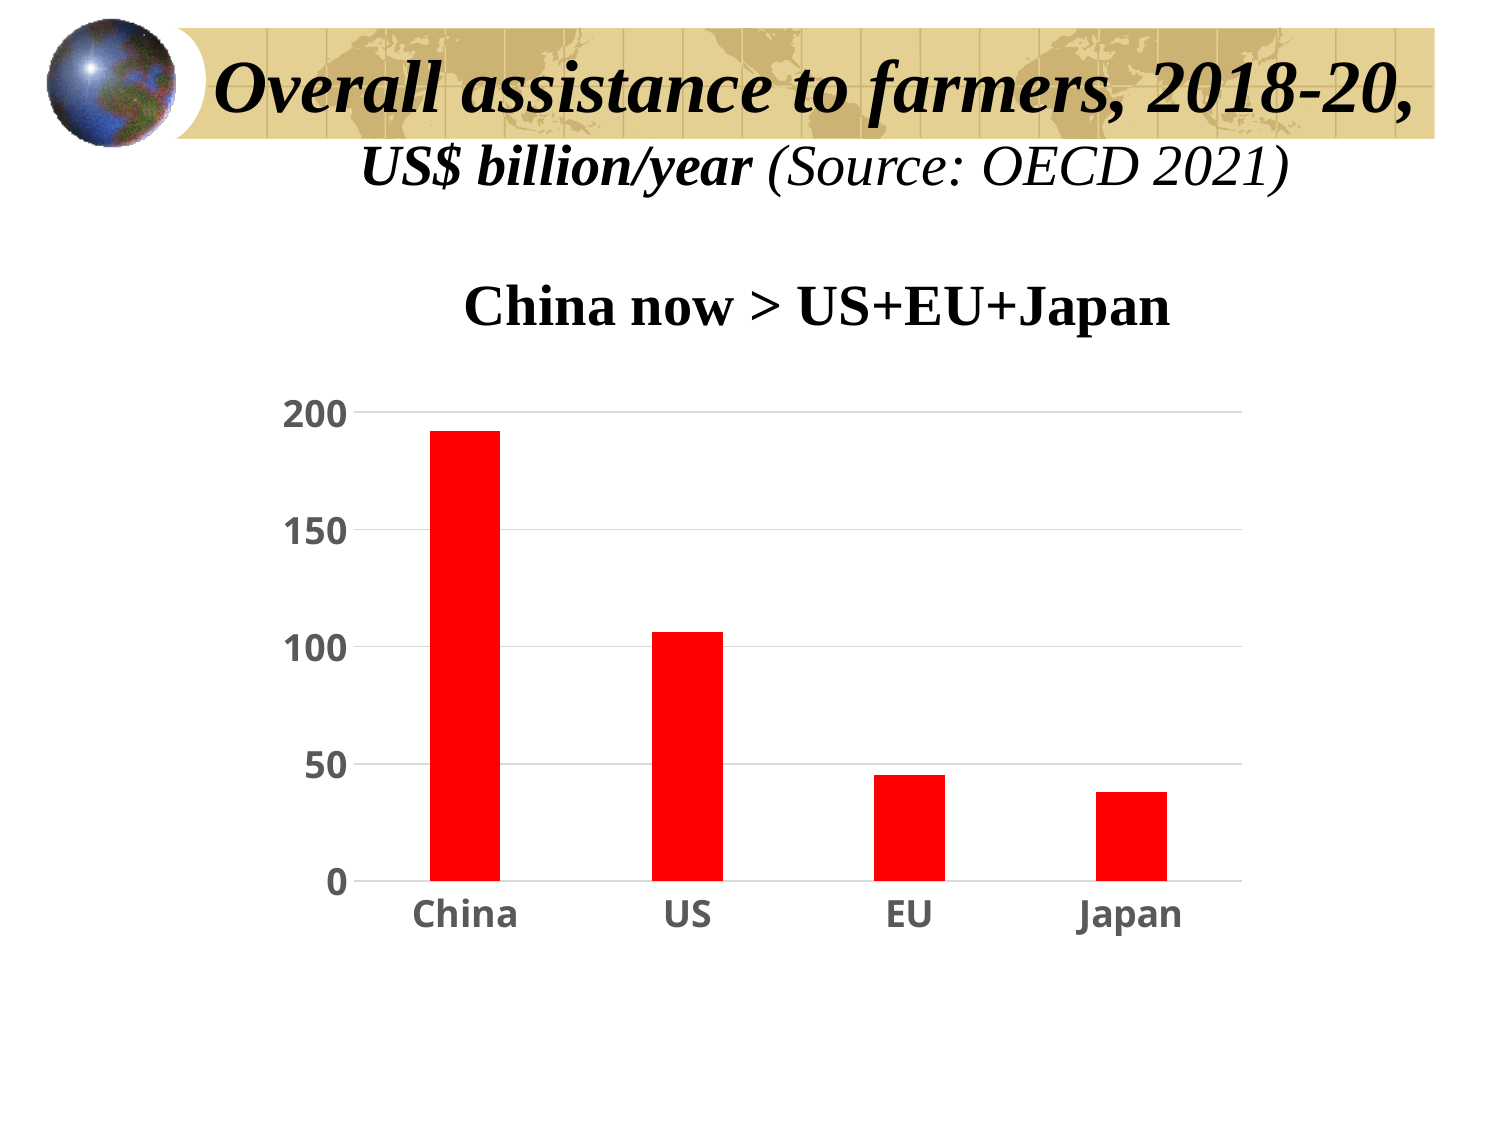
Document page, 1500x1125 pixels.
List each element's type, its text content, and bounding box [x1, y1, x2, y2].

picture [42, 14, 190, 151]
title Overall assistance to farmers, 2018-20, US$ billion/year (Source: OECD 2021) China now > US+EU+Japan [150, 24, 1500, 350]
chart [262, 374, 1263, 951]
